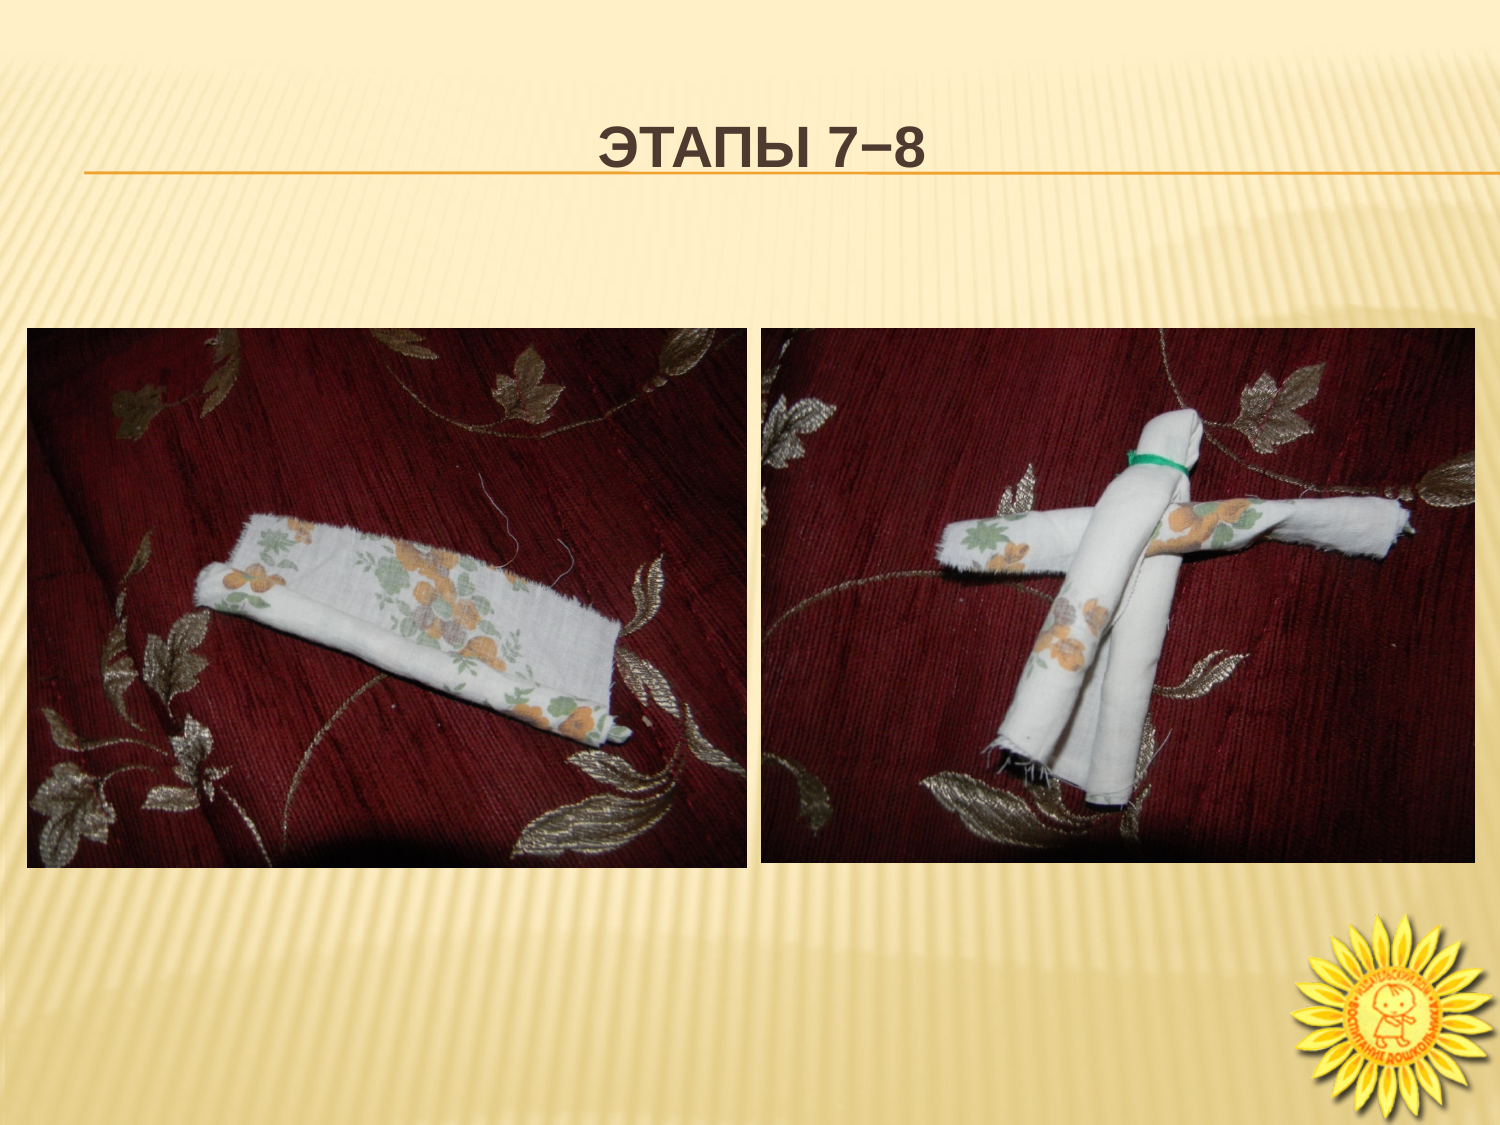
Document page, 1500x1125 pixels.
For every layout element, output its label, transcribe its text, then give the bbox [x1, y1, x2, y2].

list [27, 327, 747, 868]
title Этапы 7−8 [49, 75, 1475, 213]
picture [1288, 913, 1500, 1125]
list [761, 327, 1475, 863]
